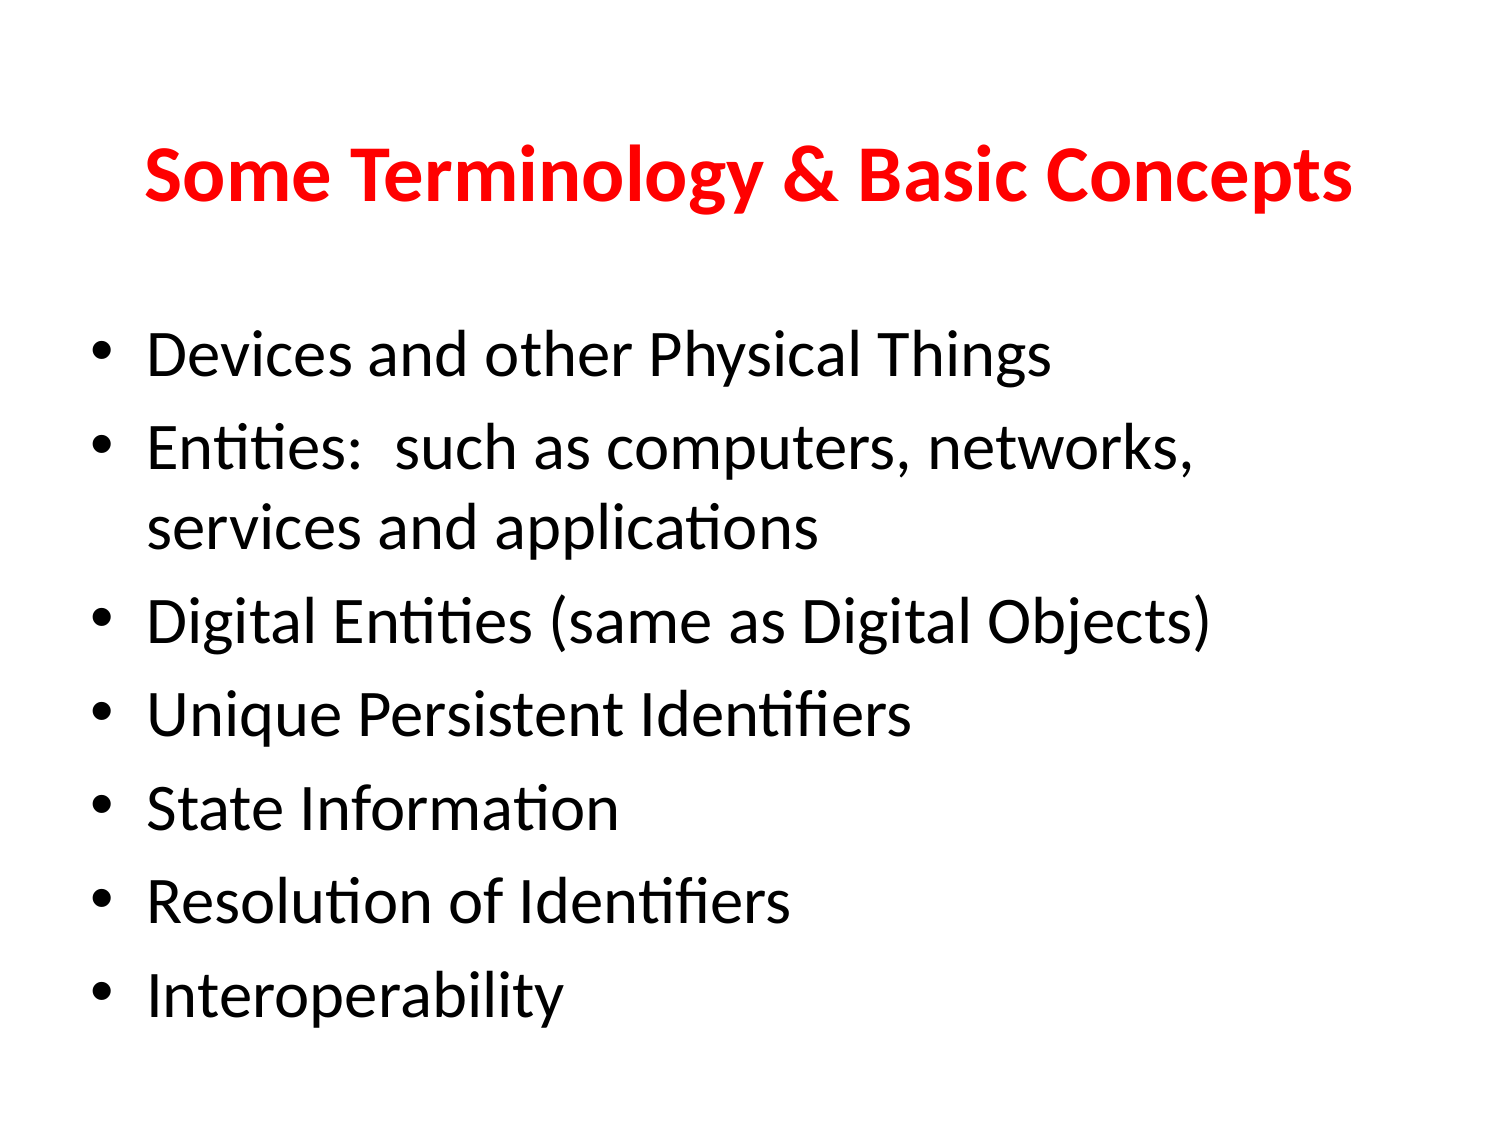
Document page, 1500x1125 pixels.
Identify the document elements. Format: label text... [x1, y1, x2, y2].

list Devices and other Physical Things Entities: such as computers, networks, services and applications Digital Entities (same as Digital Objects) Unique Persistent Identifiers State Information Resolution of Identifiers Interoperability [75, 302, 1425, 1045]
title Some Terminology & Basic Concepts [75, 75, 1425, 263]
